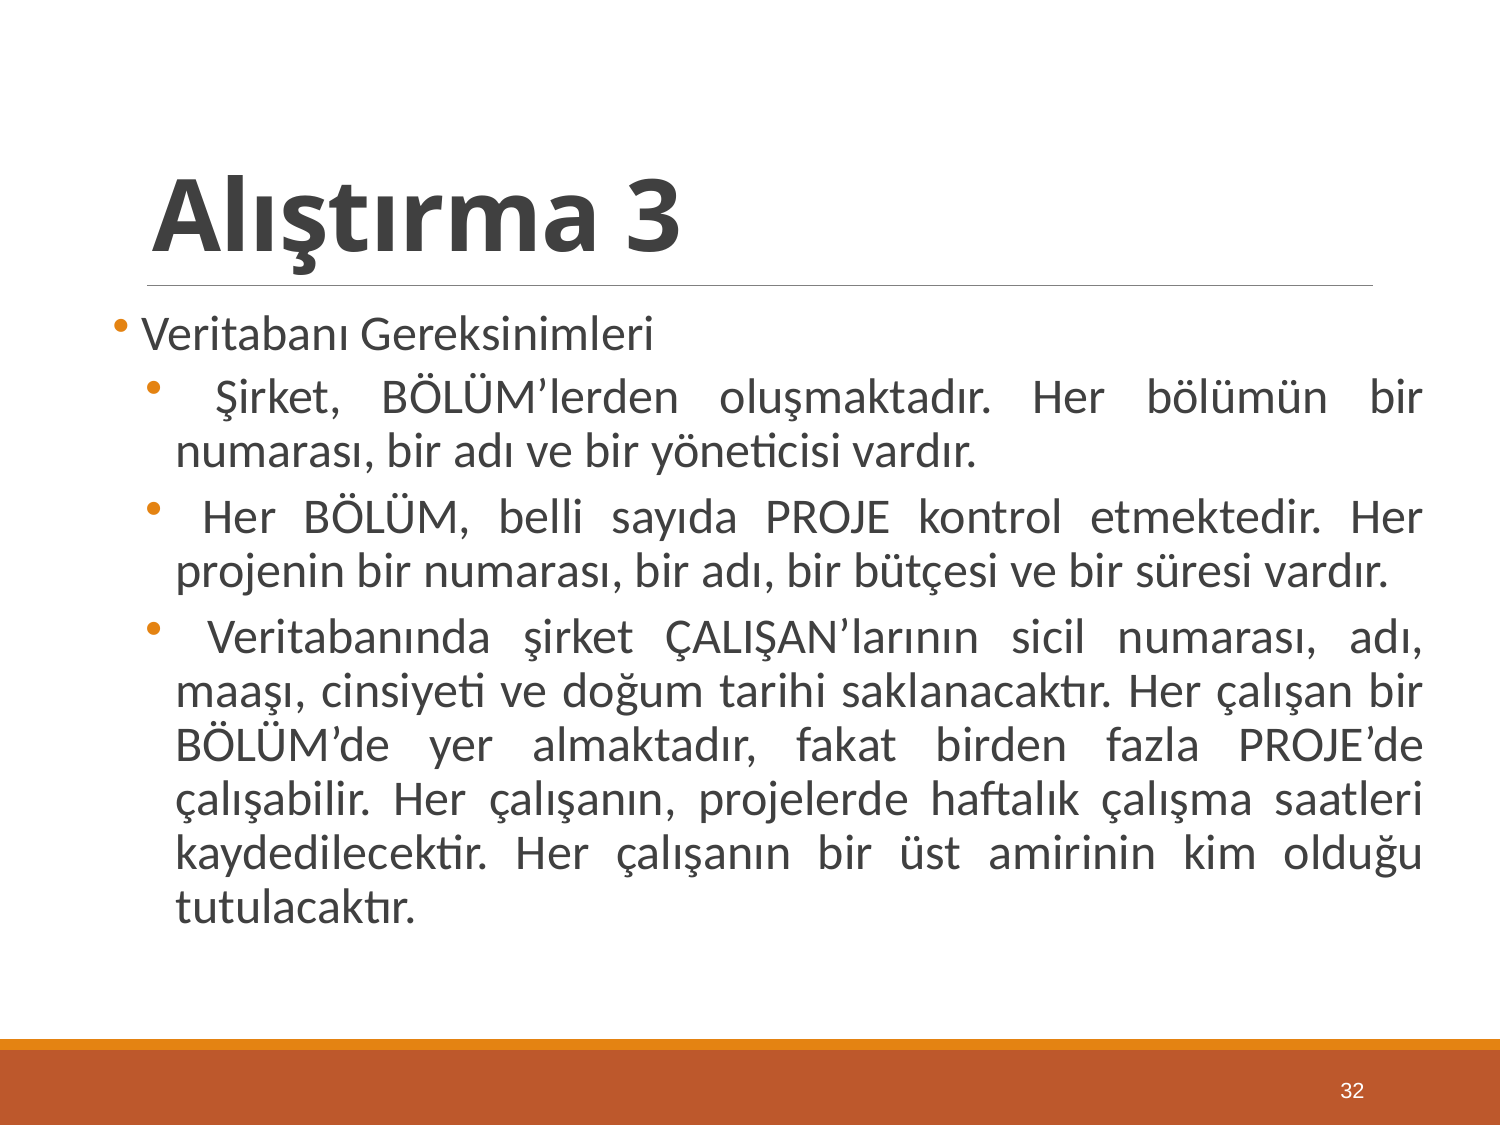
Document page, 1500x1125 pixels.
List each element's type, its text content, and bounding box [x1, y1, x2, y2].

list Veritabanı Gereksinimleri Şirket, BÖLÜM’lerden oluşmaktadır. Her bölümün bir numarası, bir adı ve bir yöneticisi vardır. Her BÖLÜM, belli sayıda PROJE kontrol etmektedir. Her projenin bir numarası, bir adı, bir bütçesi ve bir süresi vardır. Veritabanında şirket ÇALIŞAN’larının sicil numarası, adı, maaşı, cinsiyeti ve doğum tarihi saklanacaktır. Her çalışan bir BÖLÜM’de yer almaktadır, fakat birden fazla PROJE’de çalışabilir. Her çalışanın, projelerde haftalık çalışma saatleri kaydedilecektir. Her çalışanın bir üst amirinin kim olduğu tutulacaktır. [112, 299, 1425, 950]
title Alıştırma 3 [137, 62, 1179, 280]
slide_number 32 [1218, 1059, 1380, 1120]
